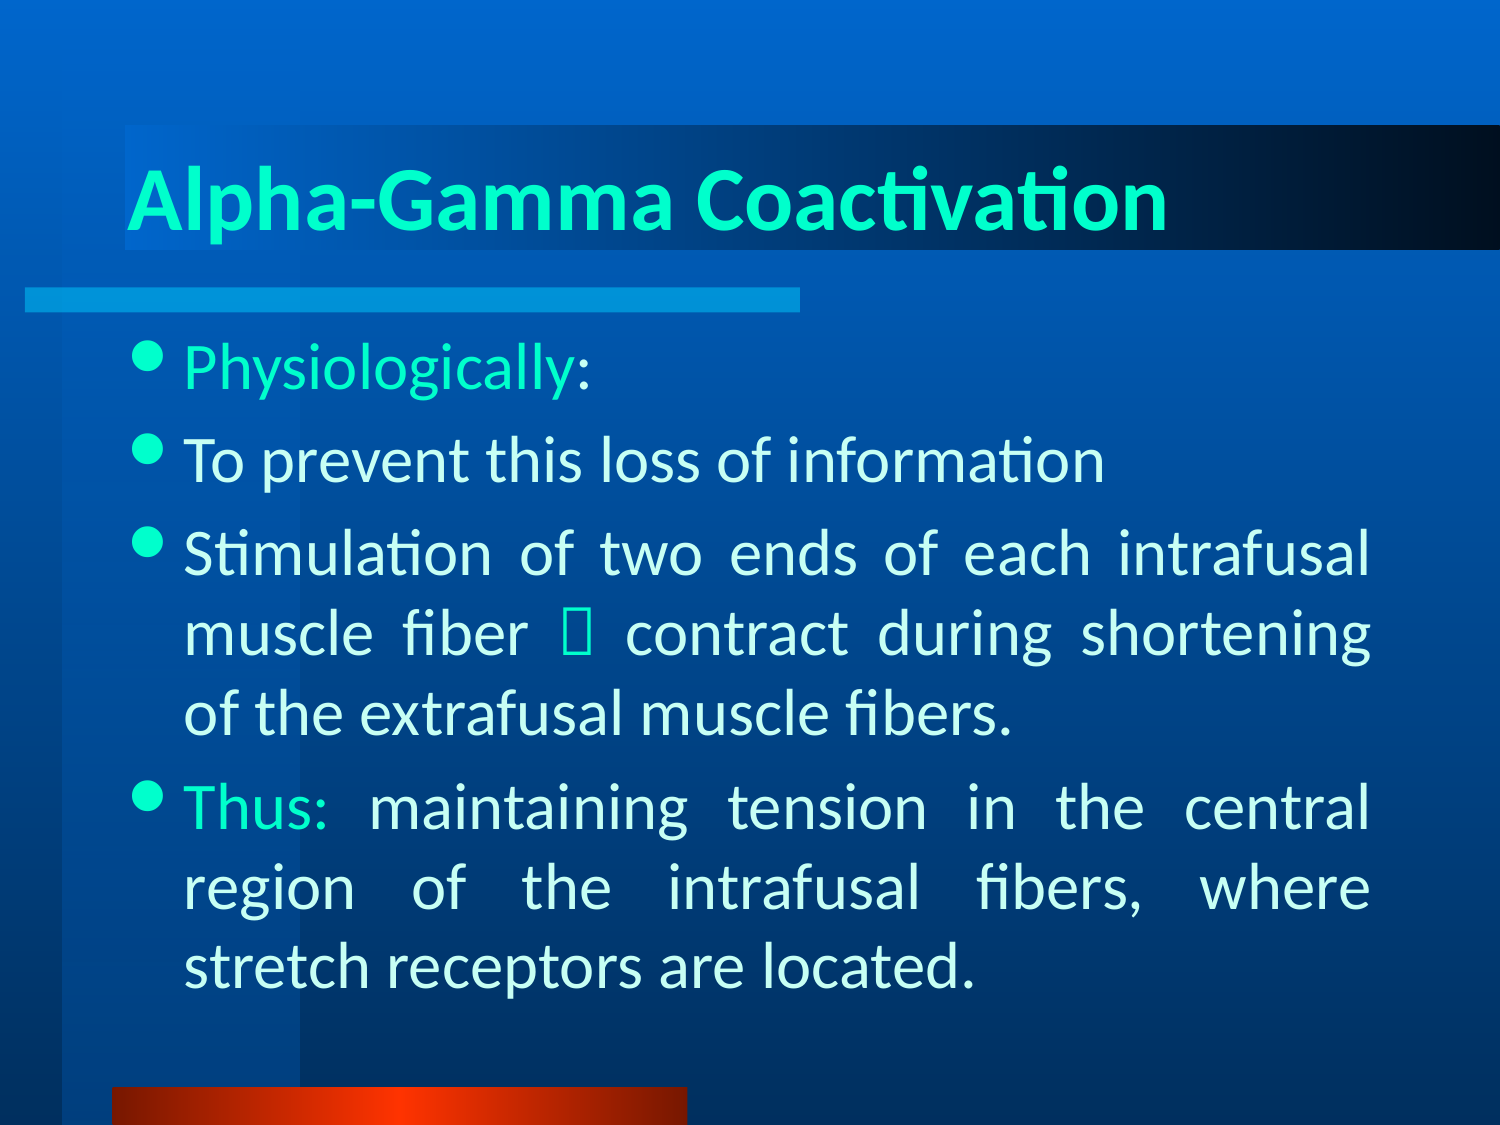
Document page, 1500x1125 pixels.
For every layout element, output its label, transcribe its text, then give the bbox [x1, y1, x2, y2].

list Physiologically: To prevent this loss of information Stimulation of two ends of each intrafusal muscle fiber  contract during shortening of the extrafusal muscle fibers. Thus: maintaining tension in the central region of the intrafusal fibers, where stretch receptors are located. [112, 324, 1388, 1000]
title Alpha-Gamma Coactivation [112, 99, 1388, 288]
